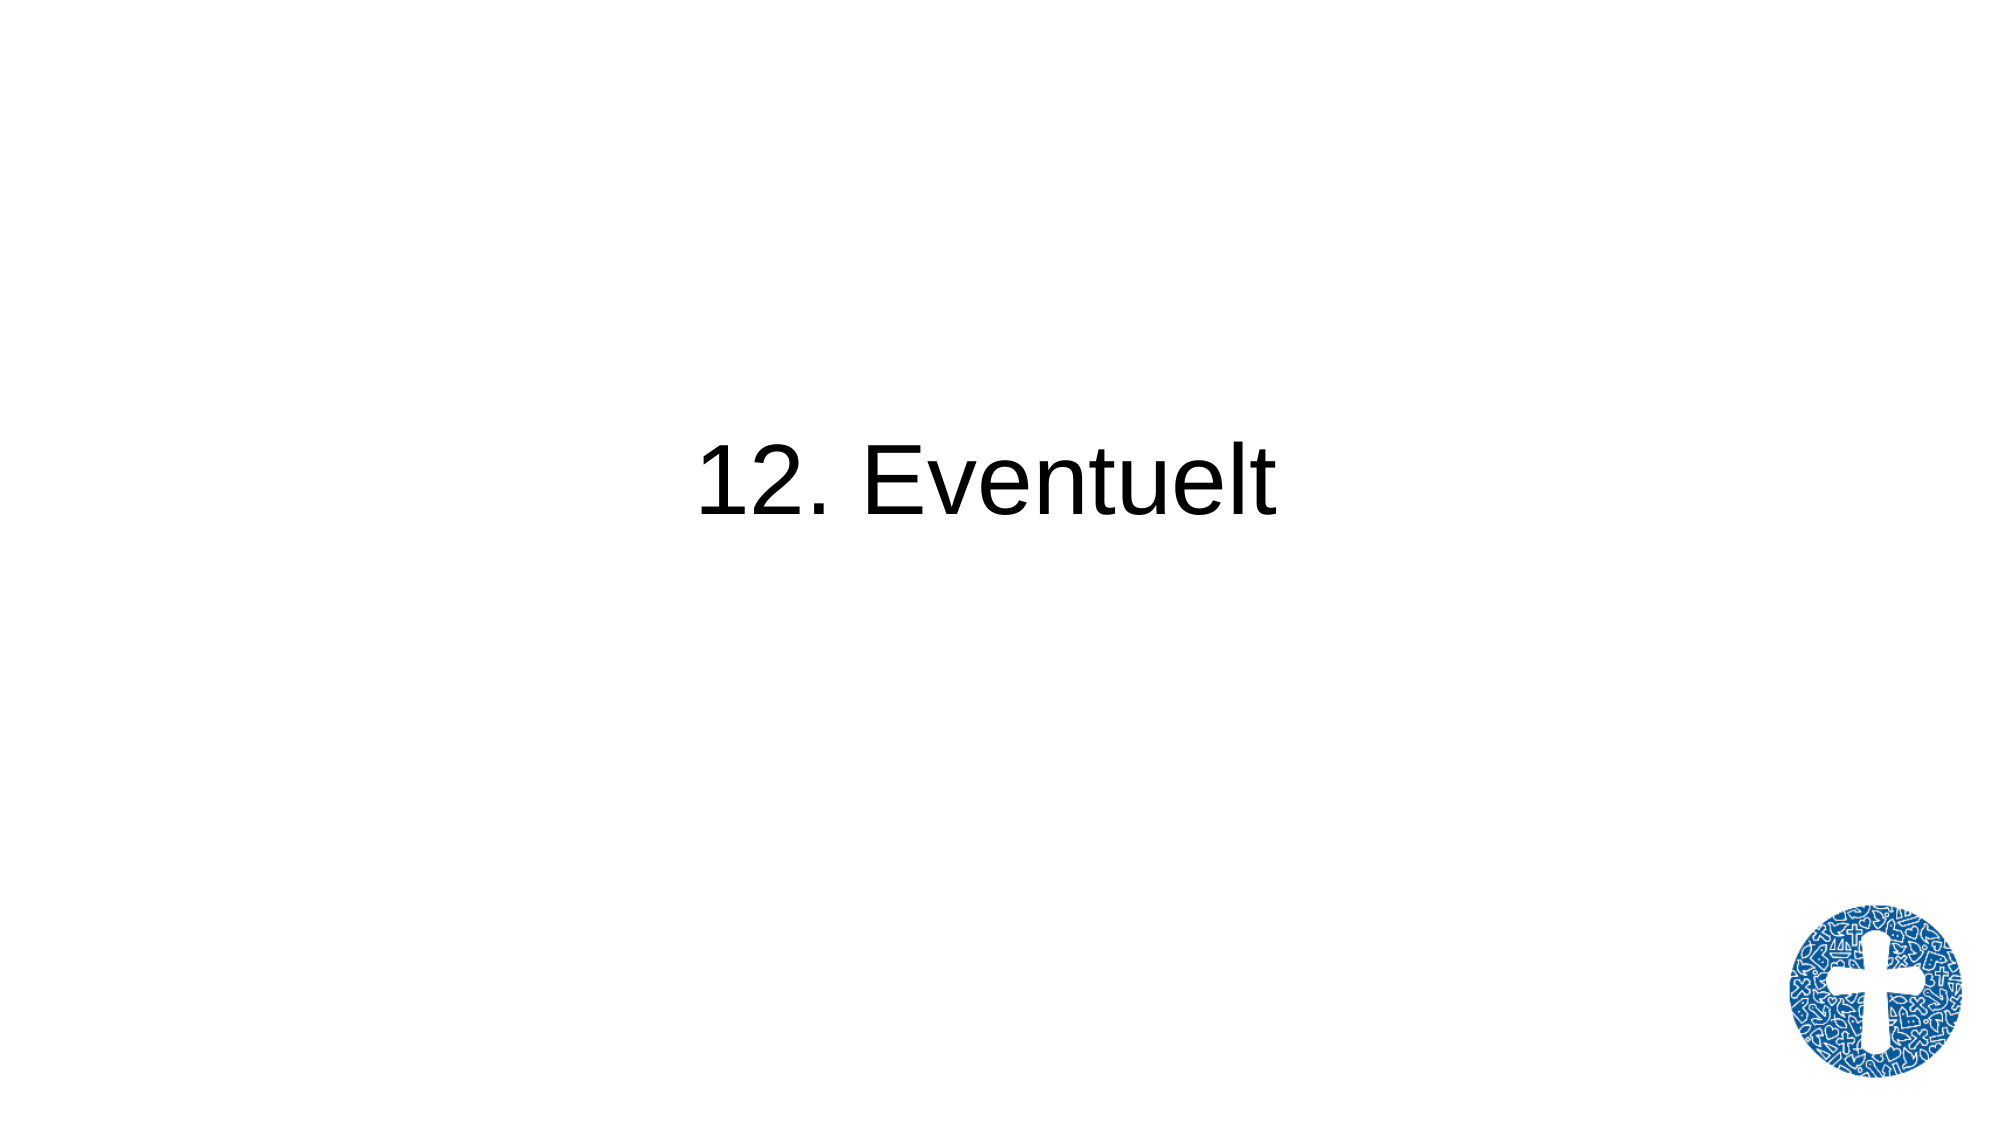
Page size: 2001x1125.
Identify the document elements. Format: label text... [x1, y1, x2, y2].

title 12. Eventuelt [249, 404, 1750, 544]
picture [1749, 866, 1998, 1108]
